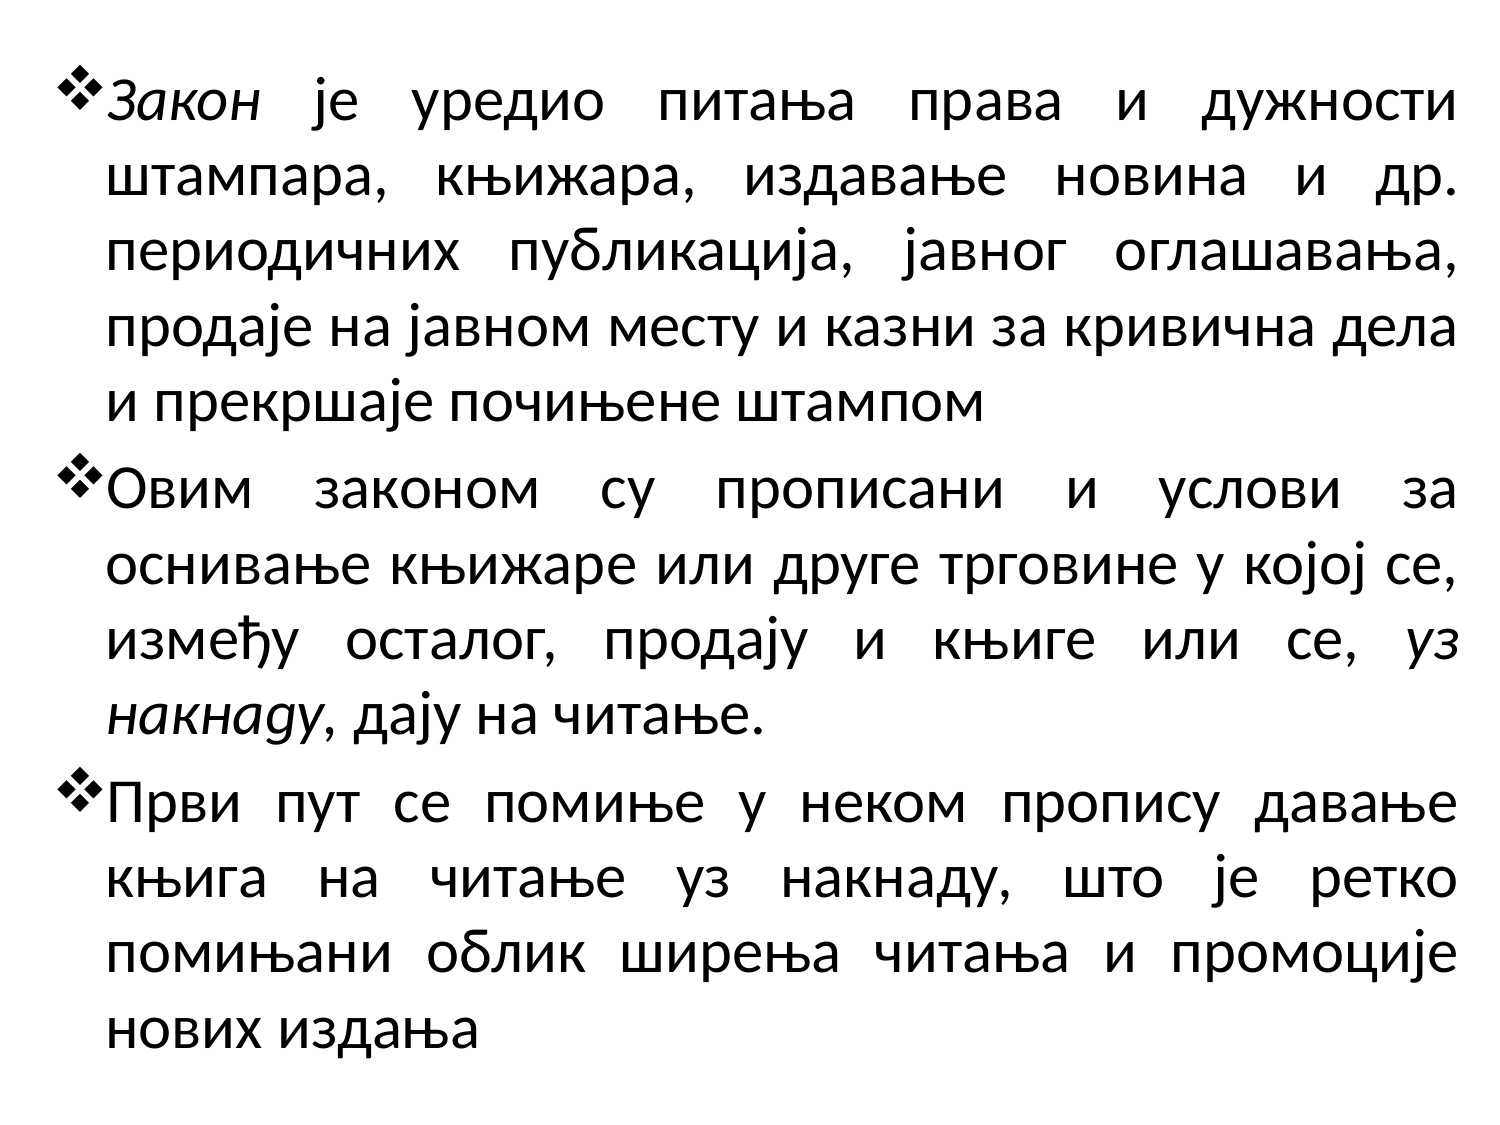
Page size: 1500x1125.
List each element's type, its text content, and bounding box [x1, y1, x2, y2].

list Закон је уредио питања права и дужности штампара, књижара, издавање новина и др. периодичних публикација, јавног оглашавања, продаје на јавном месту и казни за кривична дела и прекршаје почињене штампом Овим законом су прописани и услови за оснивање књижаре или друге трговине у којој се, између осталог, продају и књиге или се, уз накнаду, дају на читање. Први пут се помиње у неком пропису давање књига на читање уз накнаду, што је ретко помињани облик ширења читања и промоције нових издања [37, 50, 1475, 1075]
